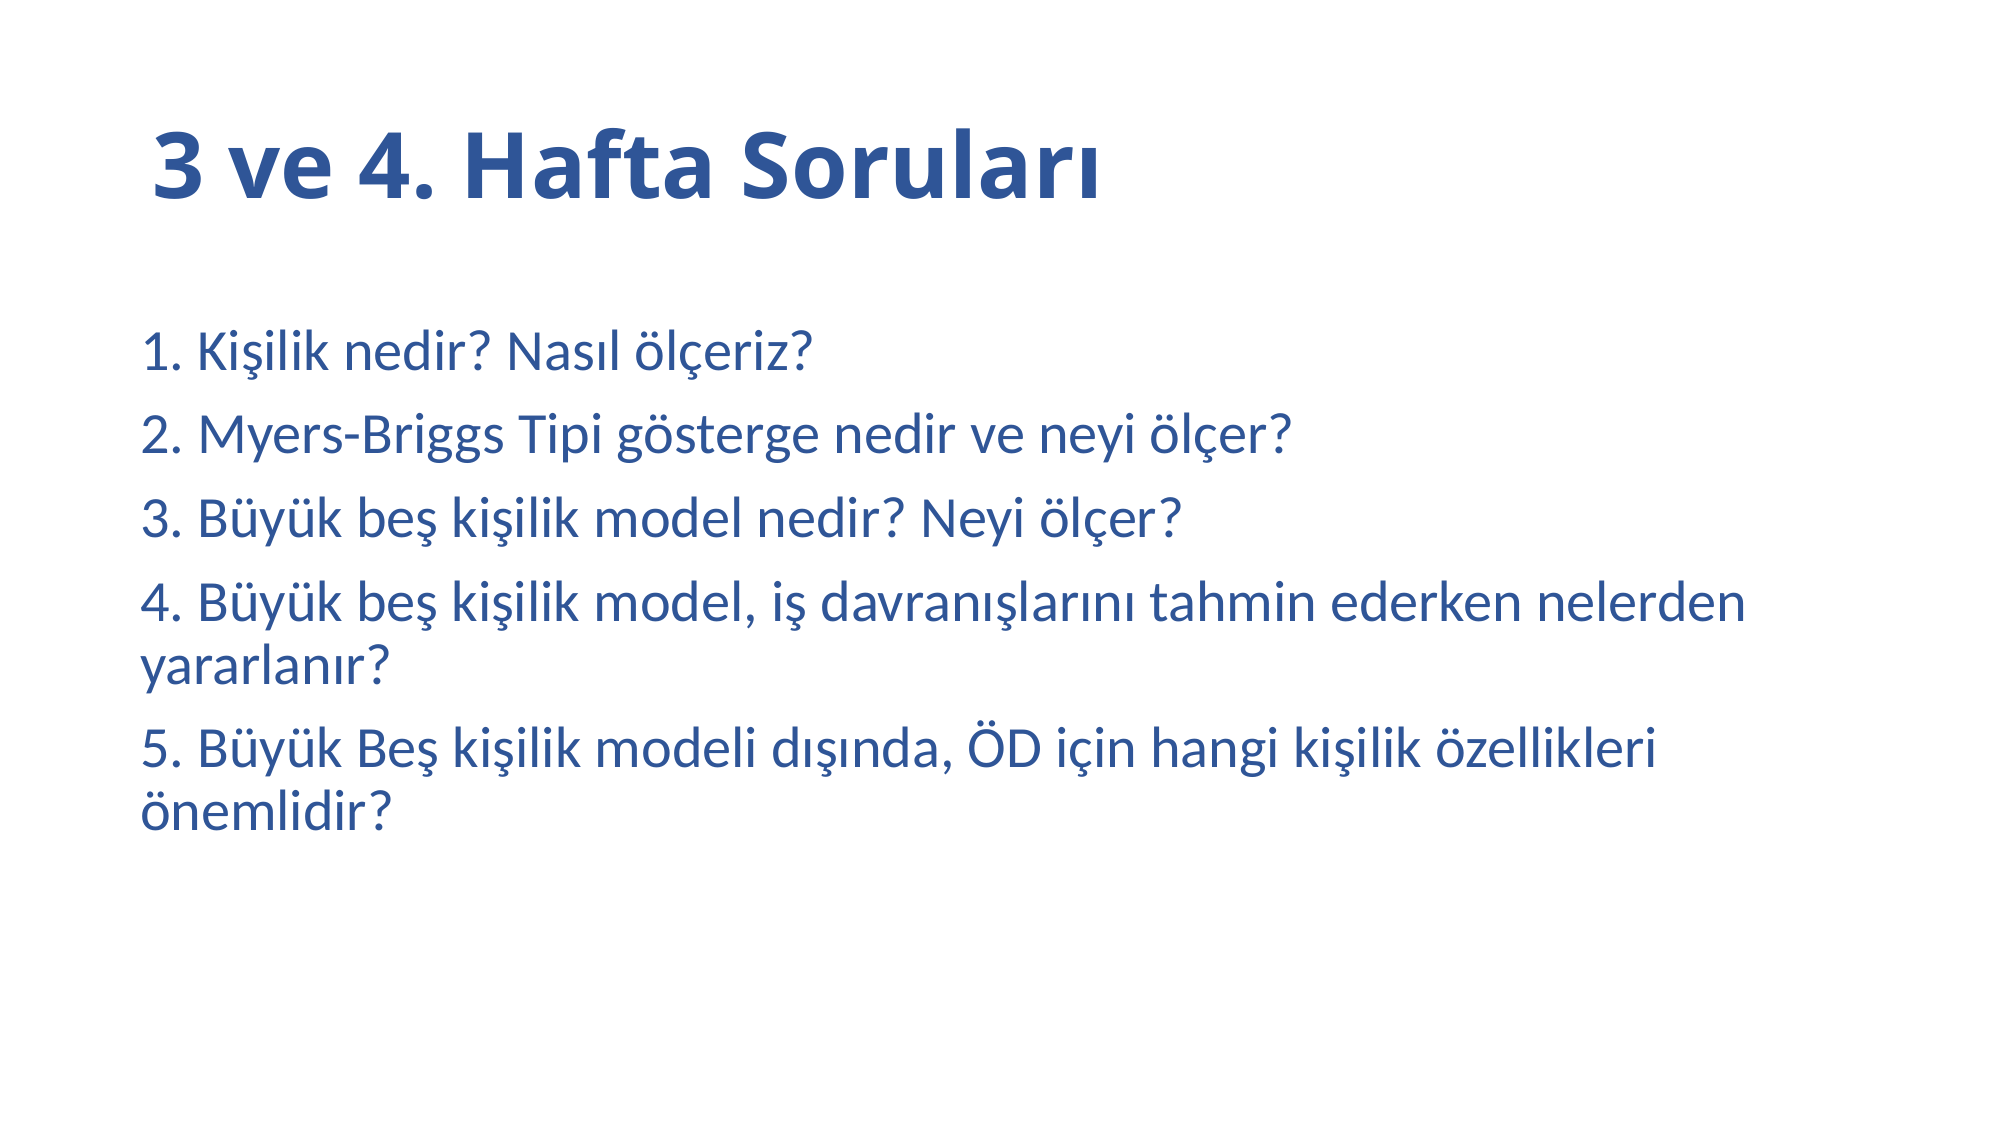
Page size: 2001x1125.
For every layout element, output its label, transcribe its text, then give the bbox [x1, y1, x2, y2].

list 1. Kişilik nedir? Nasıl ölçeriz? 2. Myers-Briggs Tipi gösterge nedir ve neyi ölçer? 3. Büyük beş kişilik model nedir? Neyi ölçer? 4. Büyük beş kişilik model, iş davranışlarını tahmin ederken nelerden yararlanır? 5. Büyük Beş kişilik modeli dışında, ÖD için hangi kişilik özellikleri önemlidir? [125, 312, 1850, 1027]
title 3 ve 4. Hafta Soruları [137, 59, 1863, 278]
